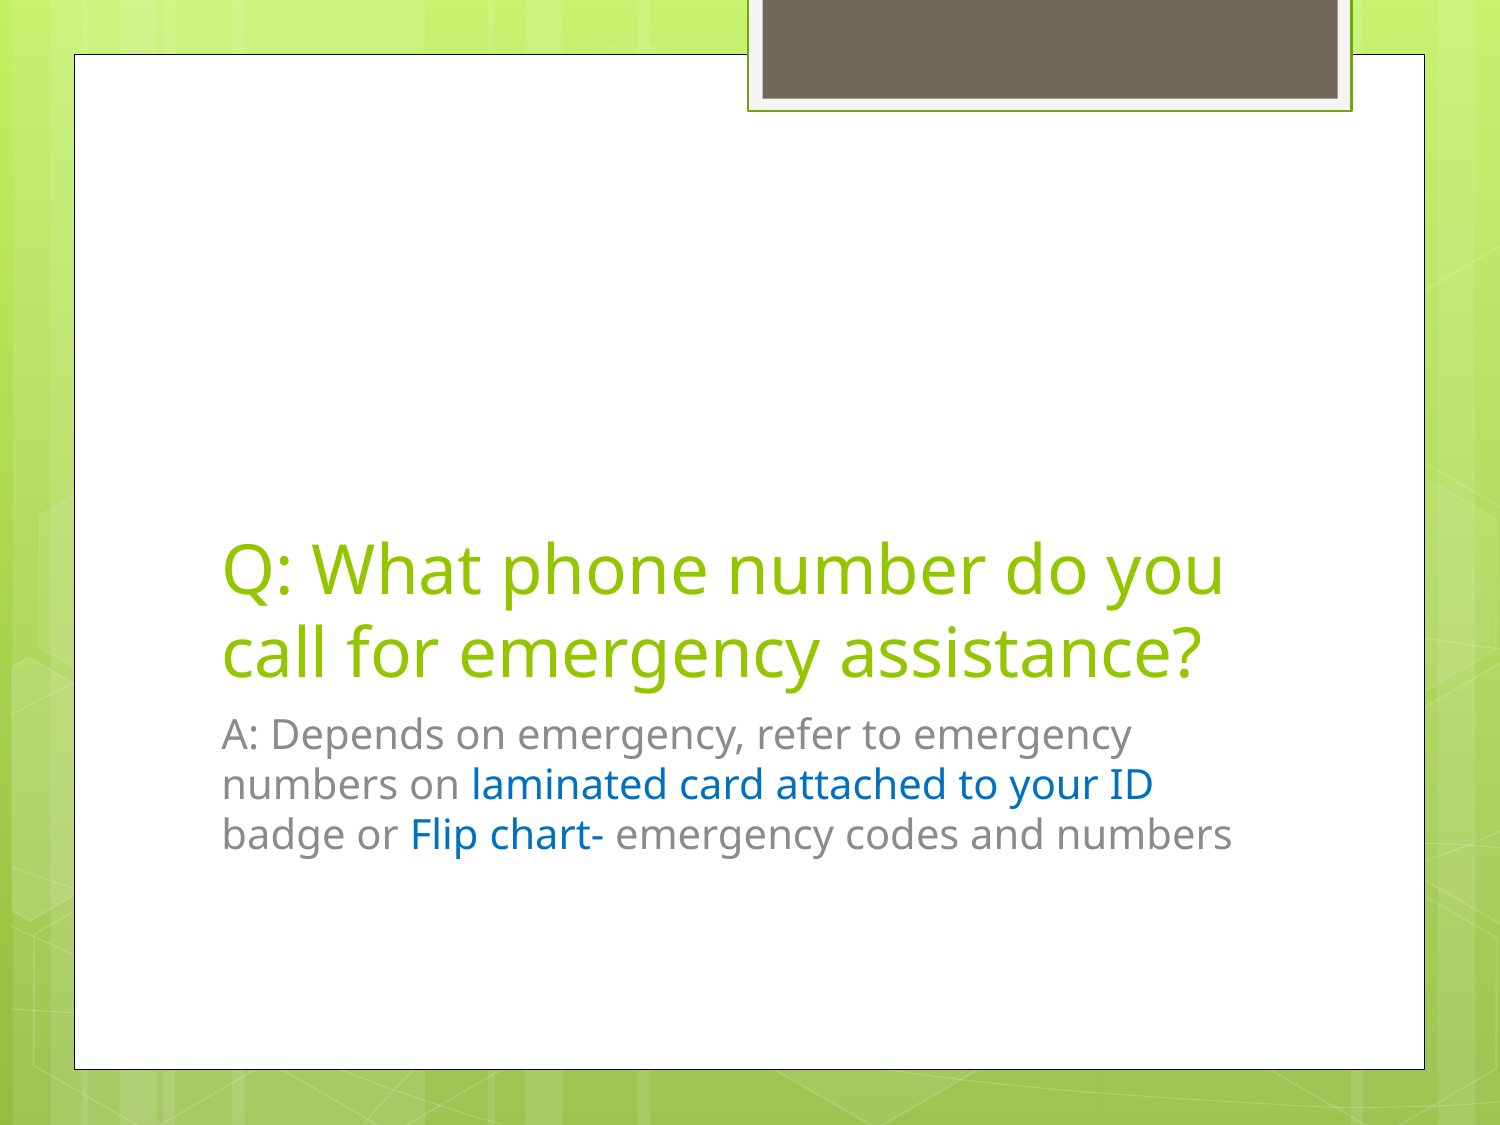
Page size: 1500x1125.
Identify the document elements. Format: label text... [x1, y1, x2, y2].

title Q: What phone number do you call for emergency assistance? [206, 475, 1296, 699]
list A: Depends on emergency, refer to emergency numbers on laminated card attached to your ID badge or Flip chart- emergency codes and numbers [206, 699, 1296, 950]
